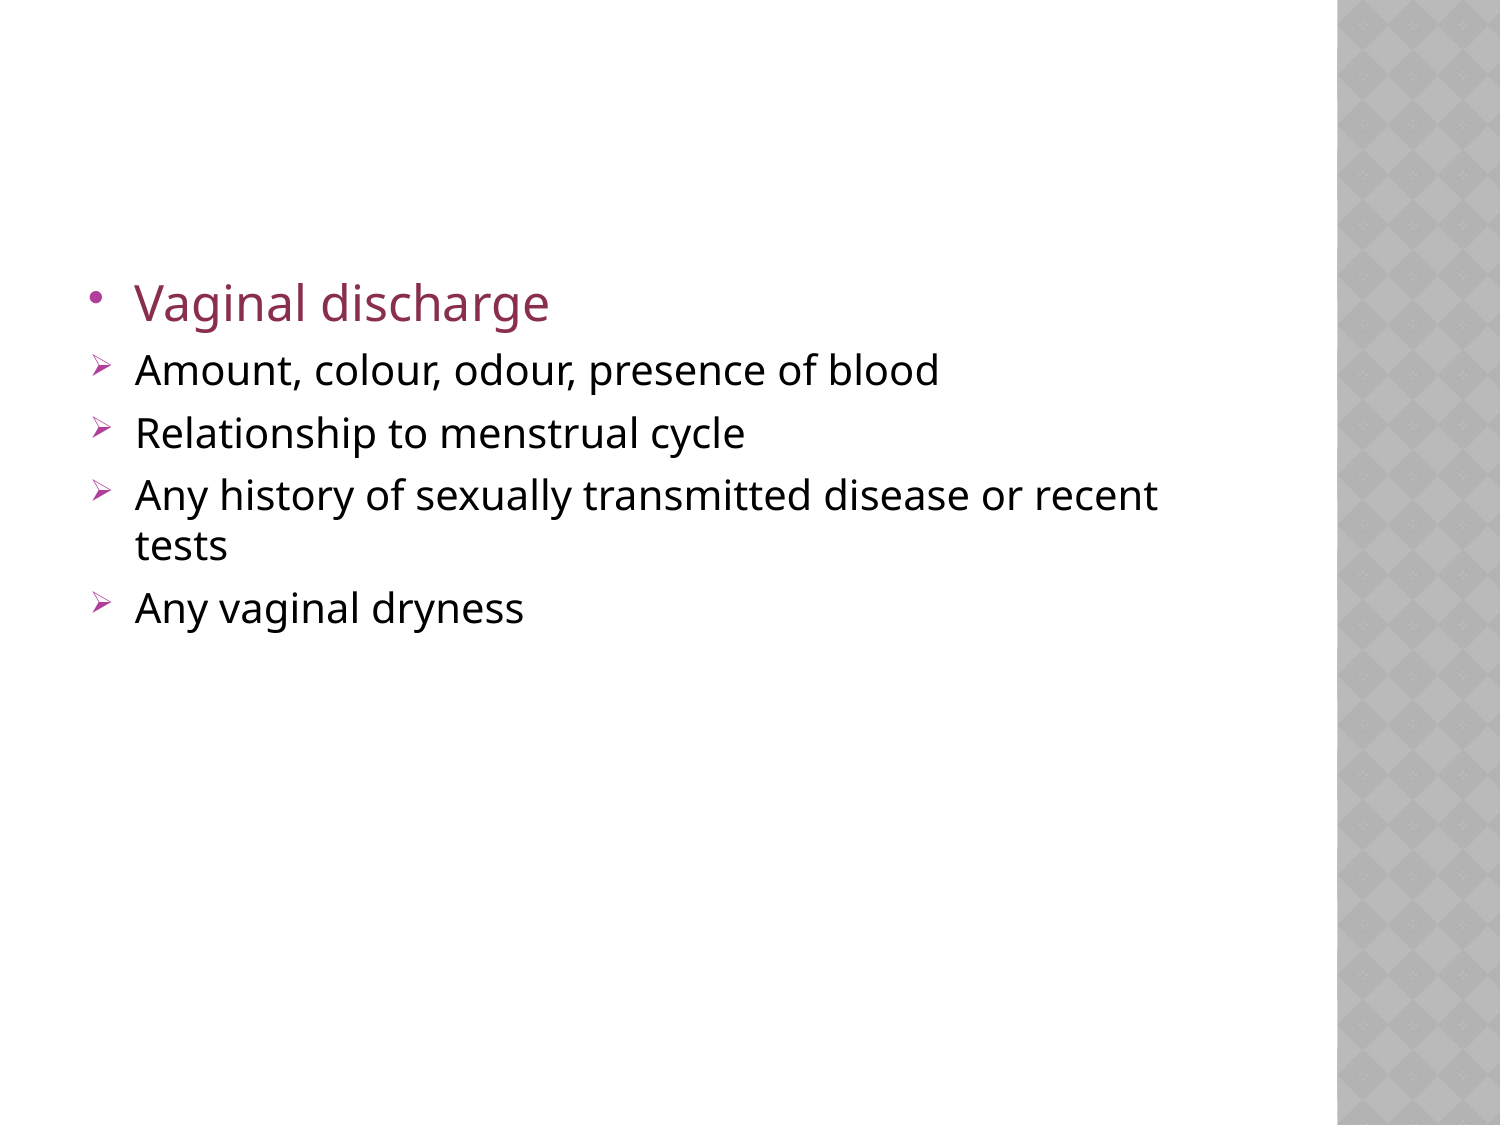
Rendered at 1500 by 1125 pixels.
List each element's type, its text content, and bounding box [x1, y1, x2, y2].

list Vaginal discharge Amount, colour, odour, presence of blood Relationship to menstrual cycle Any history of sexually transmitted disease or recent tests Any vaginal dryness [75, 264, 1263, 1059]
